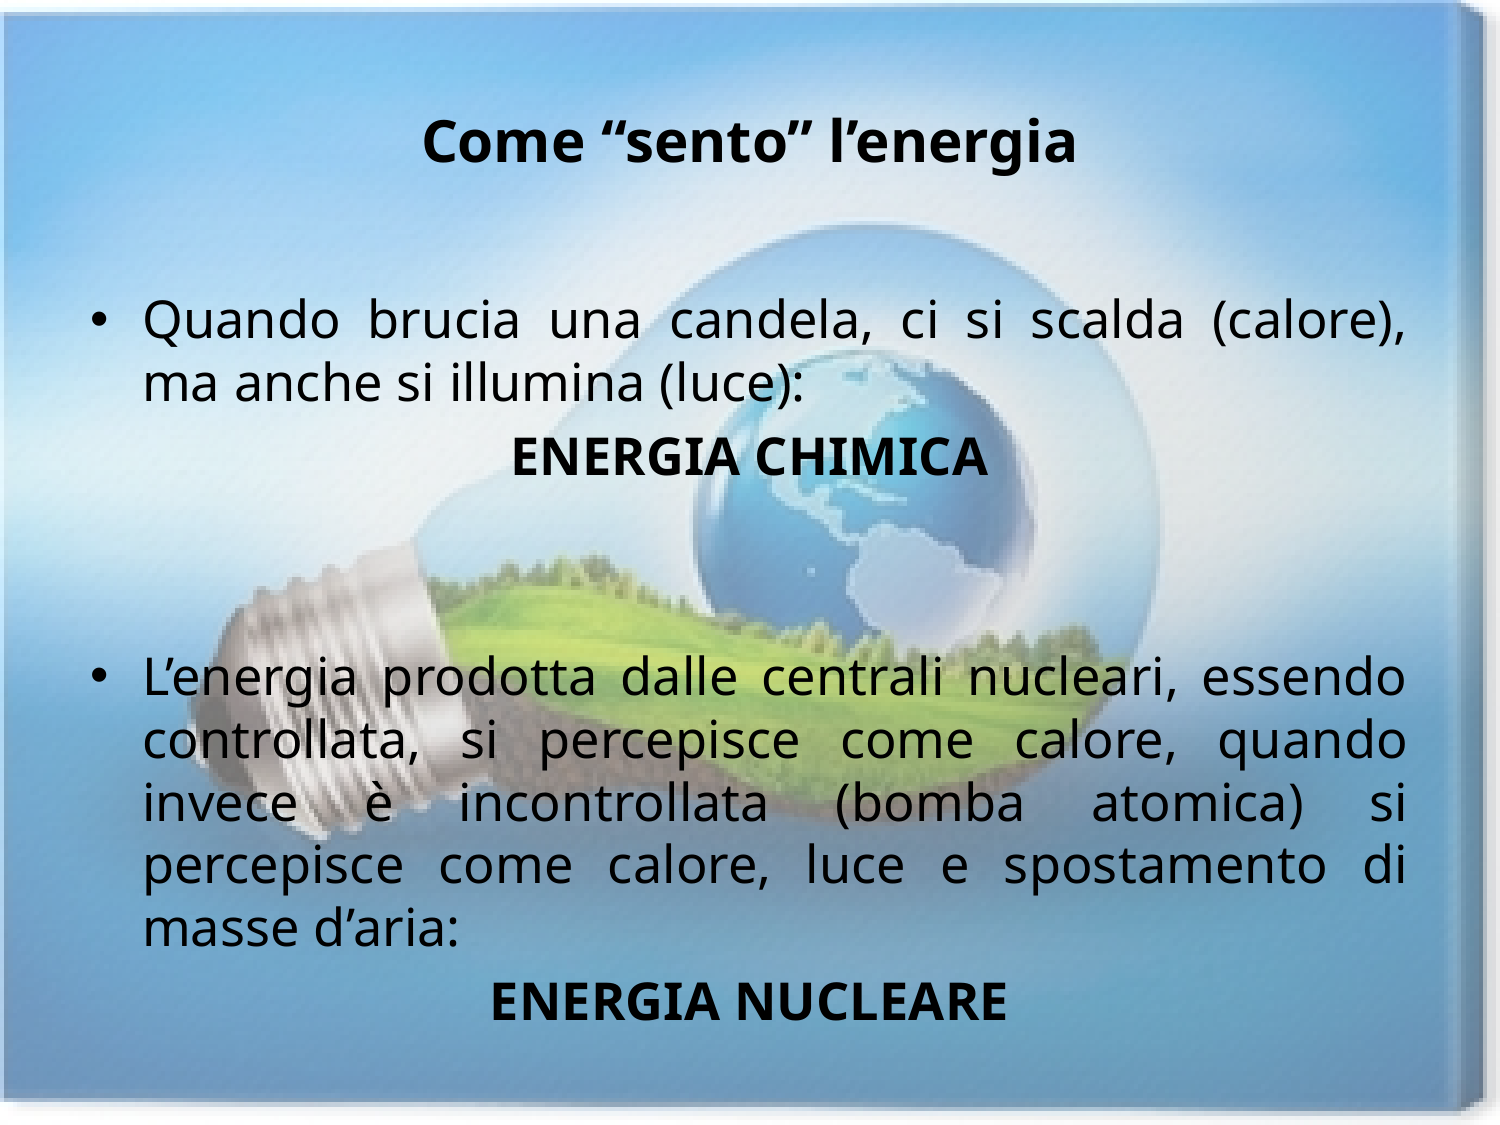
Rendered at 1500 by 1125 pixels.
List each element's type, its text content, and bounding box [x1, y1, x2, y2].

title Come “sento” l’energia [75, 45, 1425, 233]
list Quando brucia una candela, ci si scalda (calore), ma anche si illumina (luce): ENERGIA CHIMICA L’energia prodotta dalle centrali nucleari, essendo controllata, si percepisce come calore, quando invece è incontrollata (bomba atomica) si percepisce come calore, luce e spostamento di masse d’aria: ENERGIA NUCLEARE [75, 278, 1425, 1047]
